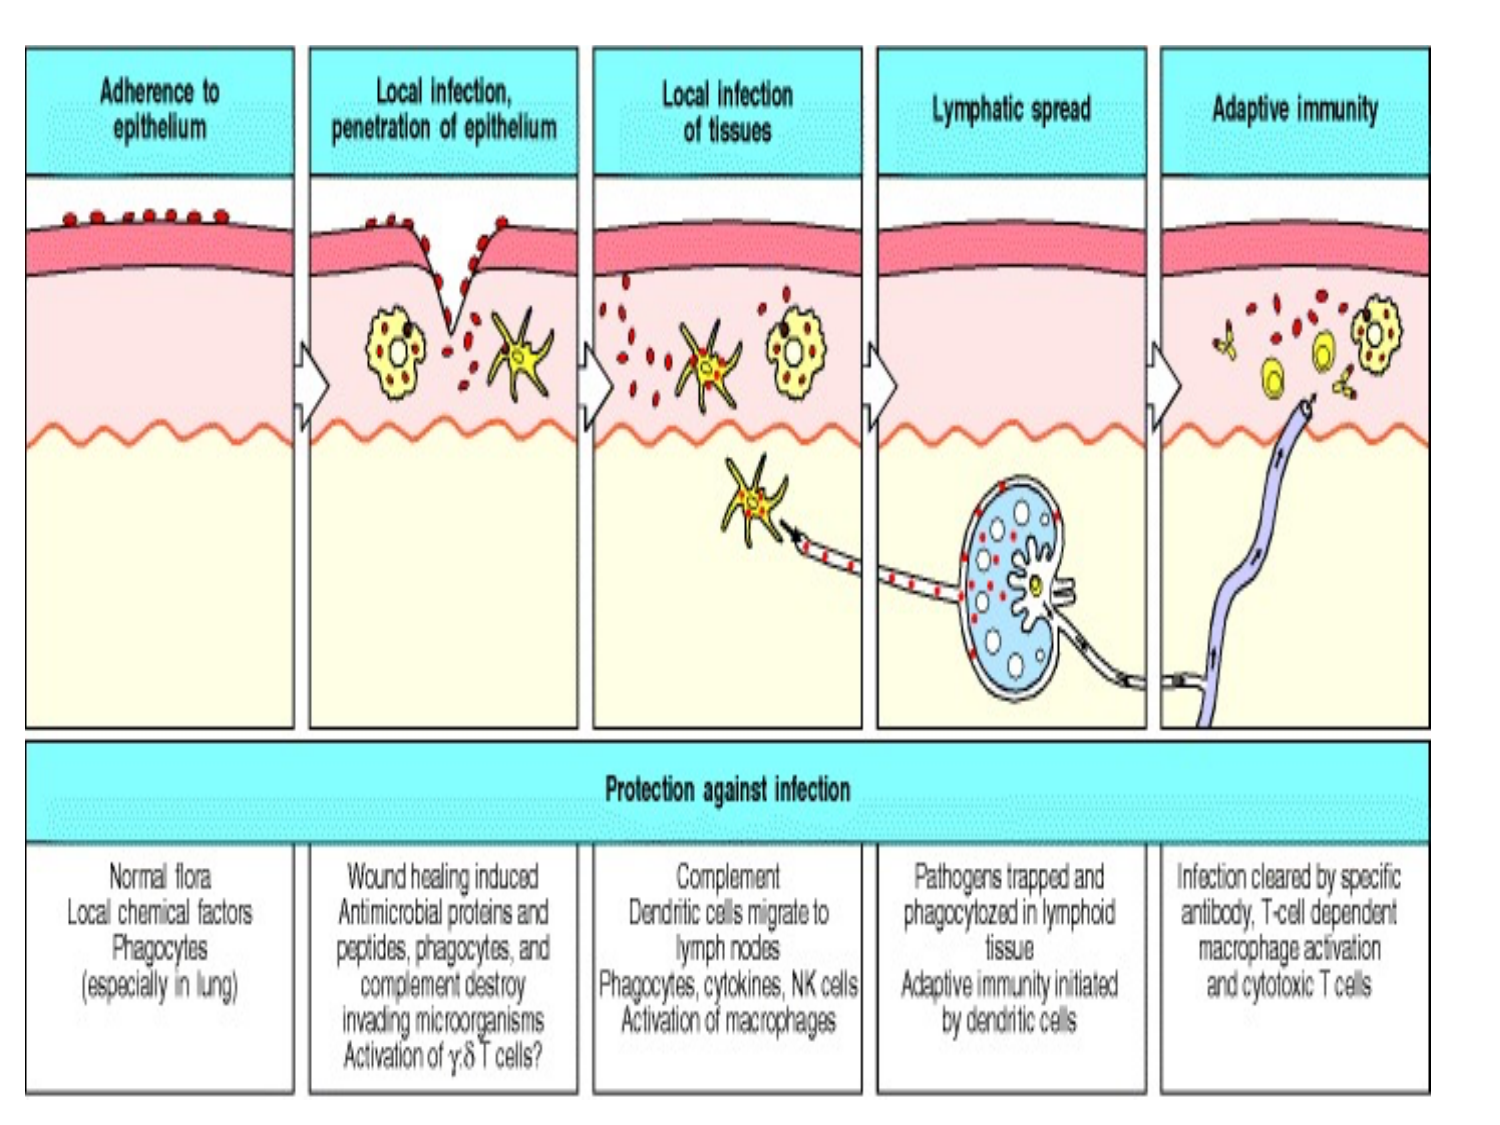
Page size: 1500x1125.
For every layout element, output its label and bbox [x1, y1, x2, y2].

picture [25, 44, 1431, 1101]
